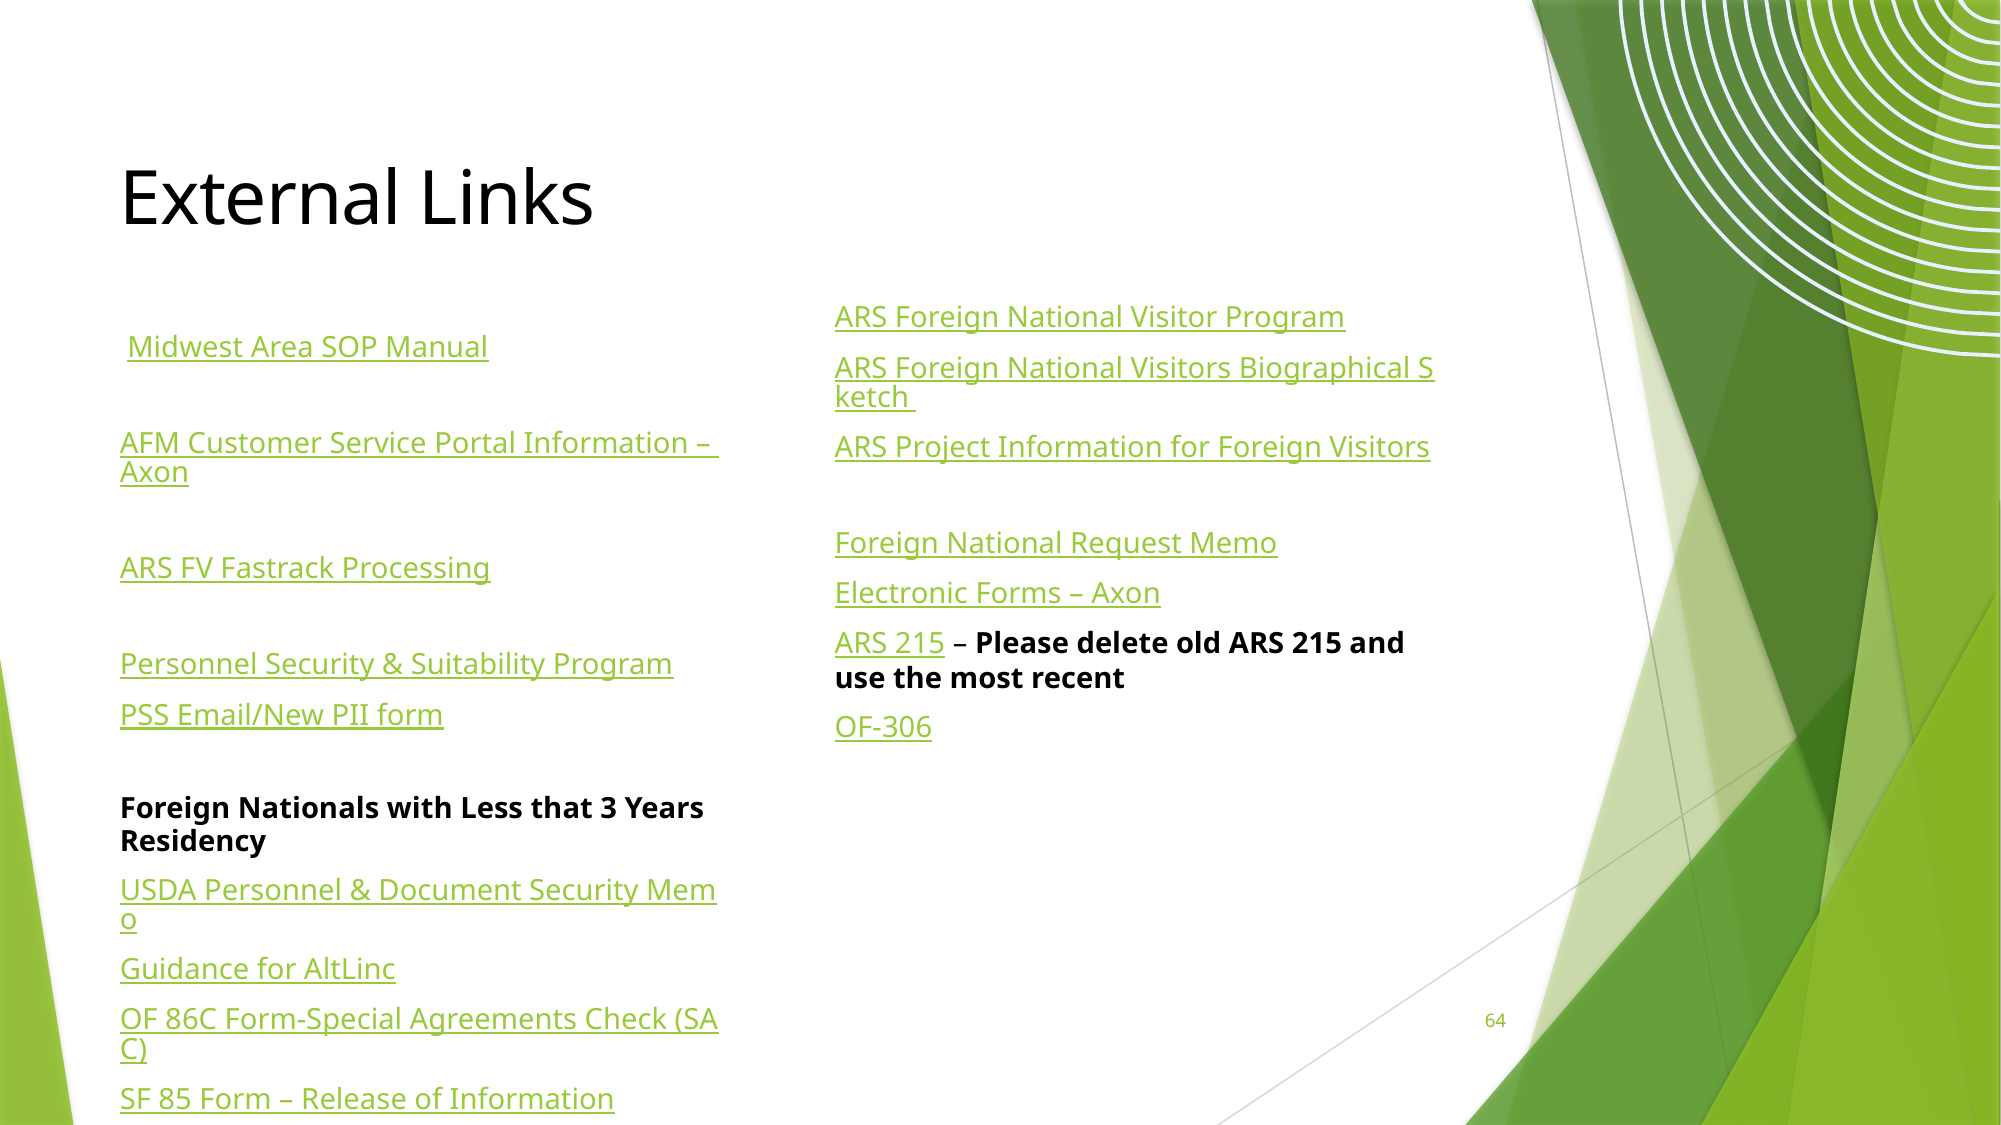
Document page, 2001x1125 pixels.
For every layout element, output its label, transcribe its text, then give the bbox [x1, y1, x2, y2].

text_box ARS Foreign National Visitor Program ARS Foreign National Visitors Biographical Sketch ARS Project Information for Foreign Visitors Foreign National Request Memo Electronic Forms – Axon ARS 215 – Please delete old ARS 215 and use the most recent OF-306 [819, 291, 1456, 725]
slide_number 64 [1409, 991, 1522, 1051]
title External Links [104, 141, 1855, 277]
text_box Midwest Area SOP Manual AFM Customer Service Portal Information – Axon ARS FV Fastrack Processing Personnel Security & Suitability Program PSS Email/New PII form Foreign Nationals with Less that 3 Years Residency USDA Personnel & Document Security Memo Guidance for AltLinc OF 86C Form-Special Agreements Check (SAC) SF 85 Form – Release of Information [104, 320, 740, 1101]
